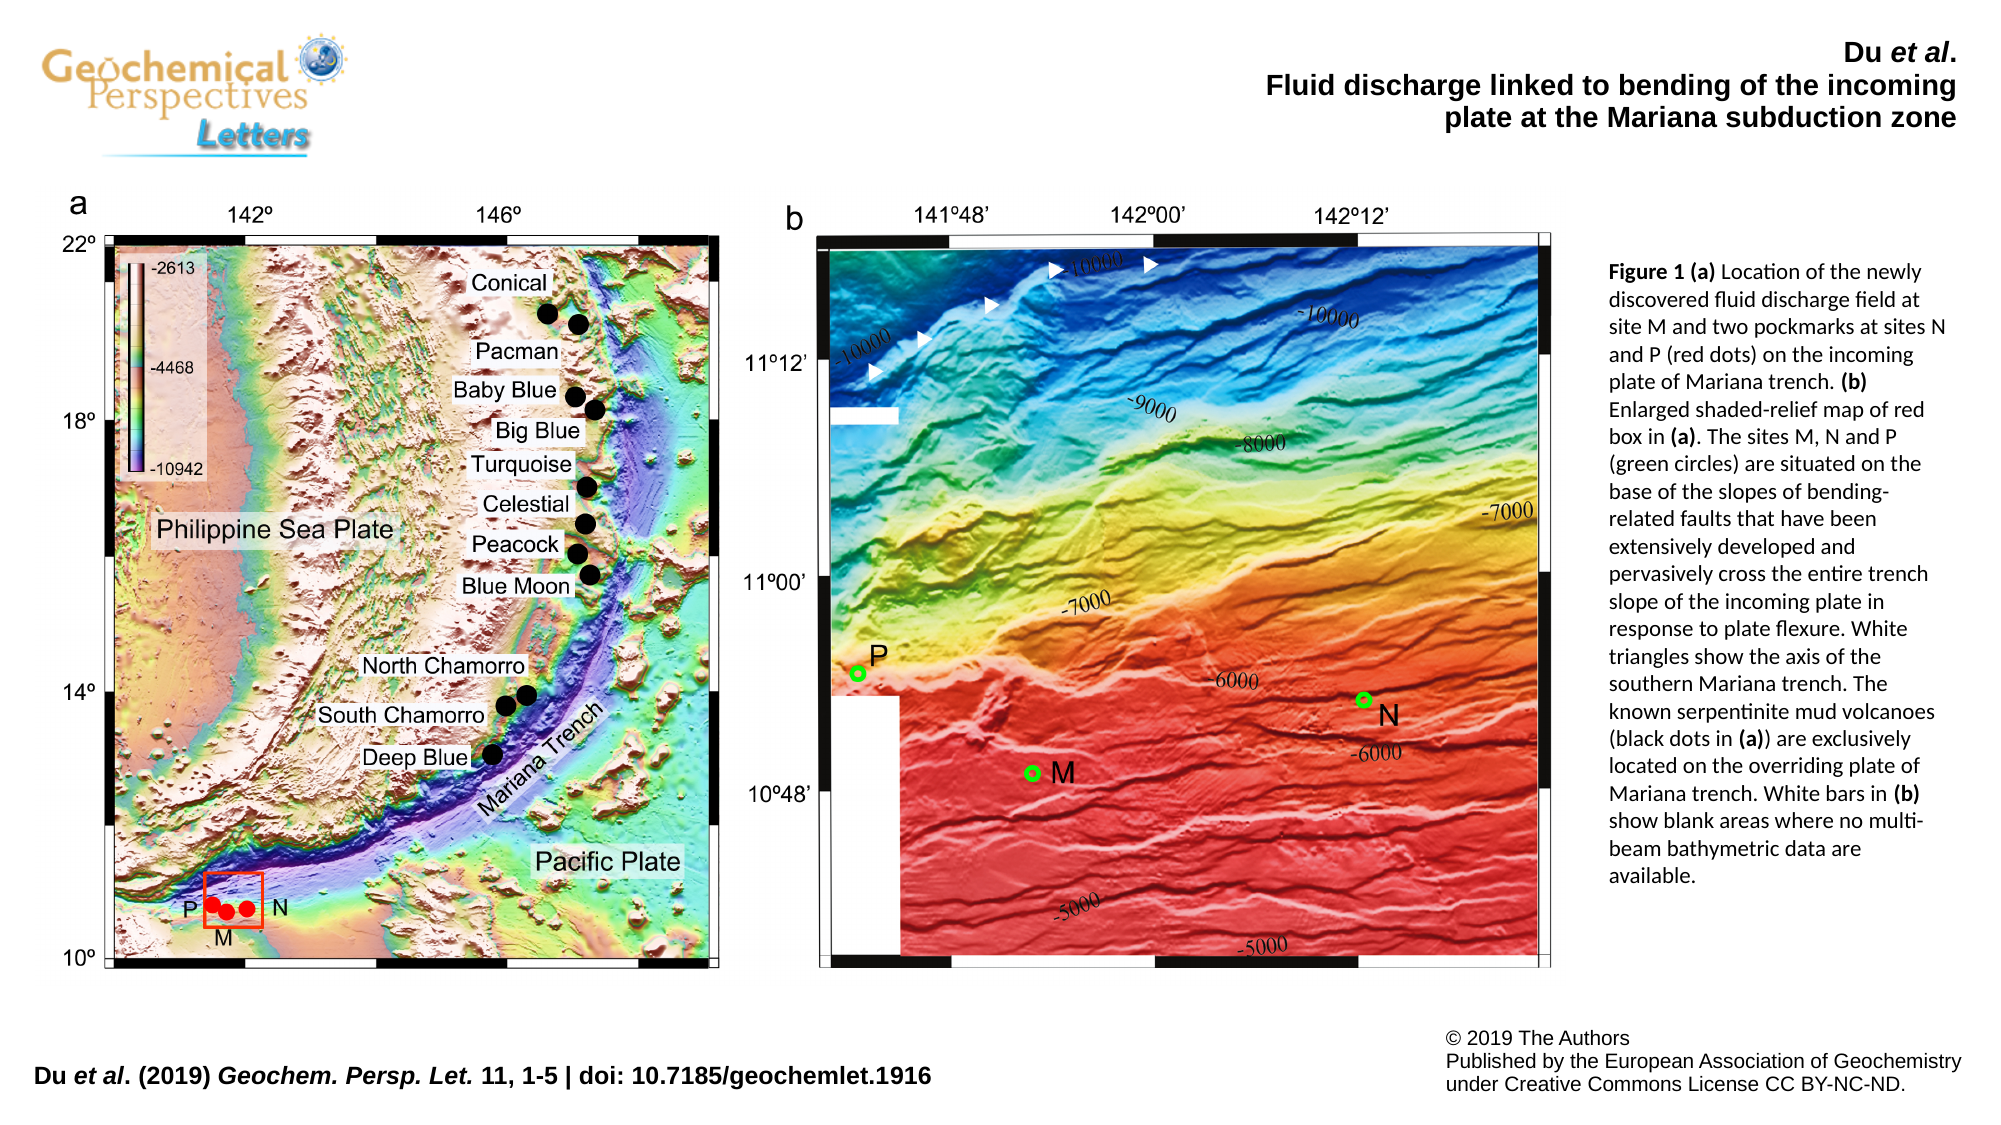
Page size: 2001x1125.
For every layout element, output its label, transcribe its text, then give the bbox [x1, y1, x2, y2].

picture [35, 186, 1566, 986]
text_box © 2019 The Authors Published by the European Association of Geochemistry under Creative Commons License CC BY-NC-ND. [1445, 1026, 1973, 1097]
text_box Du et al. Fluid discharge linked to bending of the incoming plate at the Mariana subduction zone [1232, 29, 1973, 142]
text_box Figure 1 (a) Location of the newly discovered fluid discharge field at site M and two pockmarks at sites N and P (red dots) on the incoming plate of Mariana trench. (b) Enlarged shaded-relief map of red box in (a). The sites M, N and P (green circles) are situated on the base of the slopes of bending-related faults that have been extensively developed and pervasively cross the entire trench slope of the incoming plate in response to plate flexure. White triangles show the axis of the southern Mariana trench. The known serpentinite mud volcanoes (black dots in (a)) are exclusively located on the overriding plate of Mariana trench. White bars in (b) show blank areas where no multi-beam bathymetric data are available. [1594, 249, 1965, 896]
picture [35, 29, 368, 167]
text_box Du et al. (2019) Geochem. Persp. Let. 11, 1-5 | doi: 10.7185/geochemlet.1916 [33, 1061, 1233, 1110]
